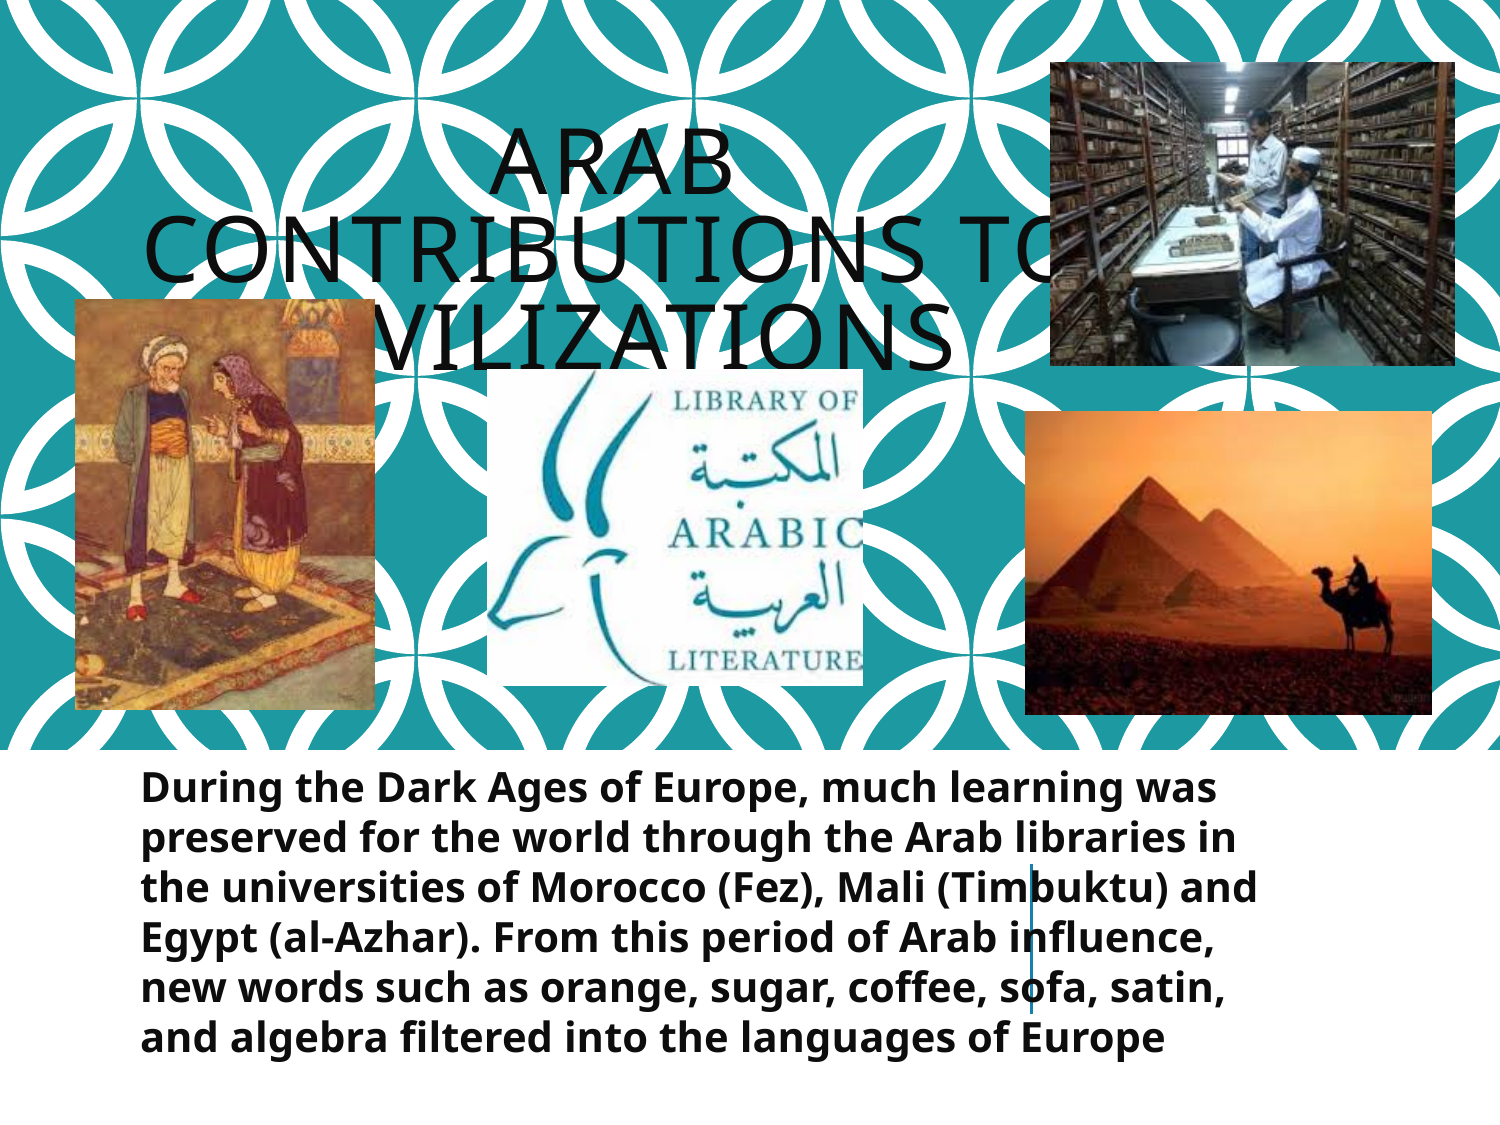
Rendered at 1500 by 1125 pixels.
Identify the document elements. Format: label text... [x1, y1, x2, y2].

picture [1024, 411, 1432, 715]
picture [487, 369, 863, 686]
list During the Dark Ages of Europe, much learning was preserved for the world through the Arab libraries in the universities of Morocco (Fez), Mali (Timbuktu) and Egypt (al-Azhar). From this period of Arab influence, new words such as orange, sugar, coffee, sofa, satin, and algebra filtered into the languages of Europe [125, 637, 1275, 1075]
picture [74, 299, 376, 710]
title Arab contributions to civilizations [125, 112, 1107, 400]
picture [1049, 62, 1455, 366]
